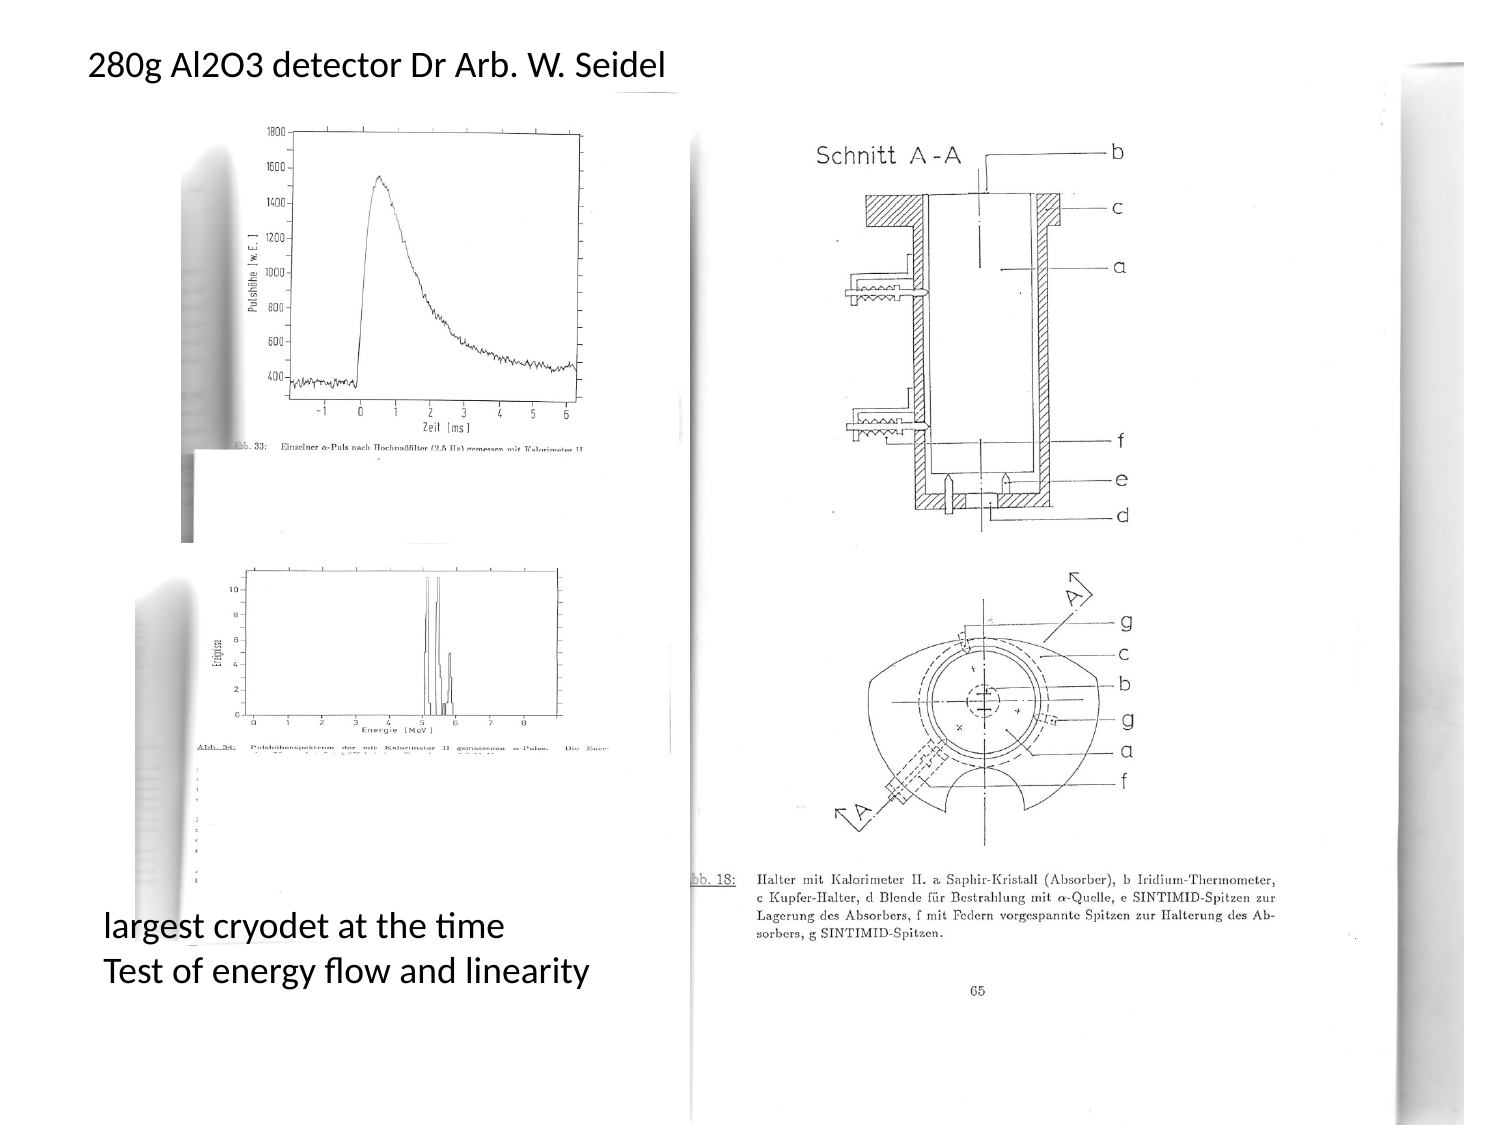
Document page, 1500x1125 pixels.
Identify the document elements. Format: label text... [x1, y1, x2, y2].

text_box 280g Al2O3 detector Dr Arb. W. Seidel [72, 32, 682, 92]
picture [135, 62, 1465, 1125]
text_box largest cryodet at the time Test of energy flow and linearity [88, 893, 644, 998]
